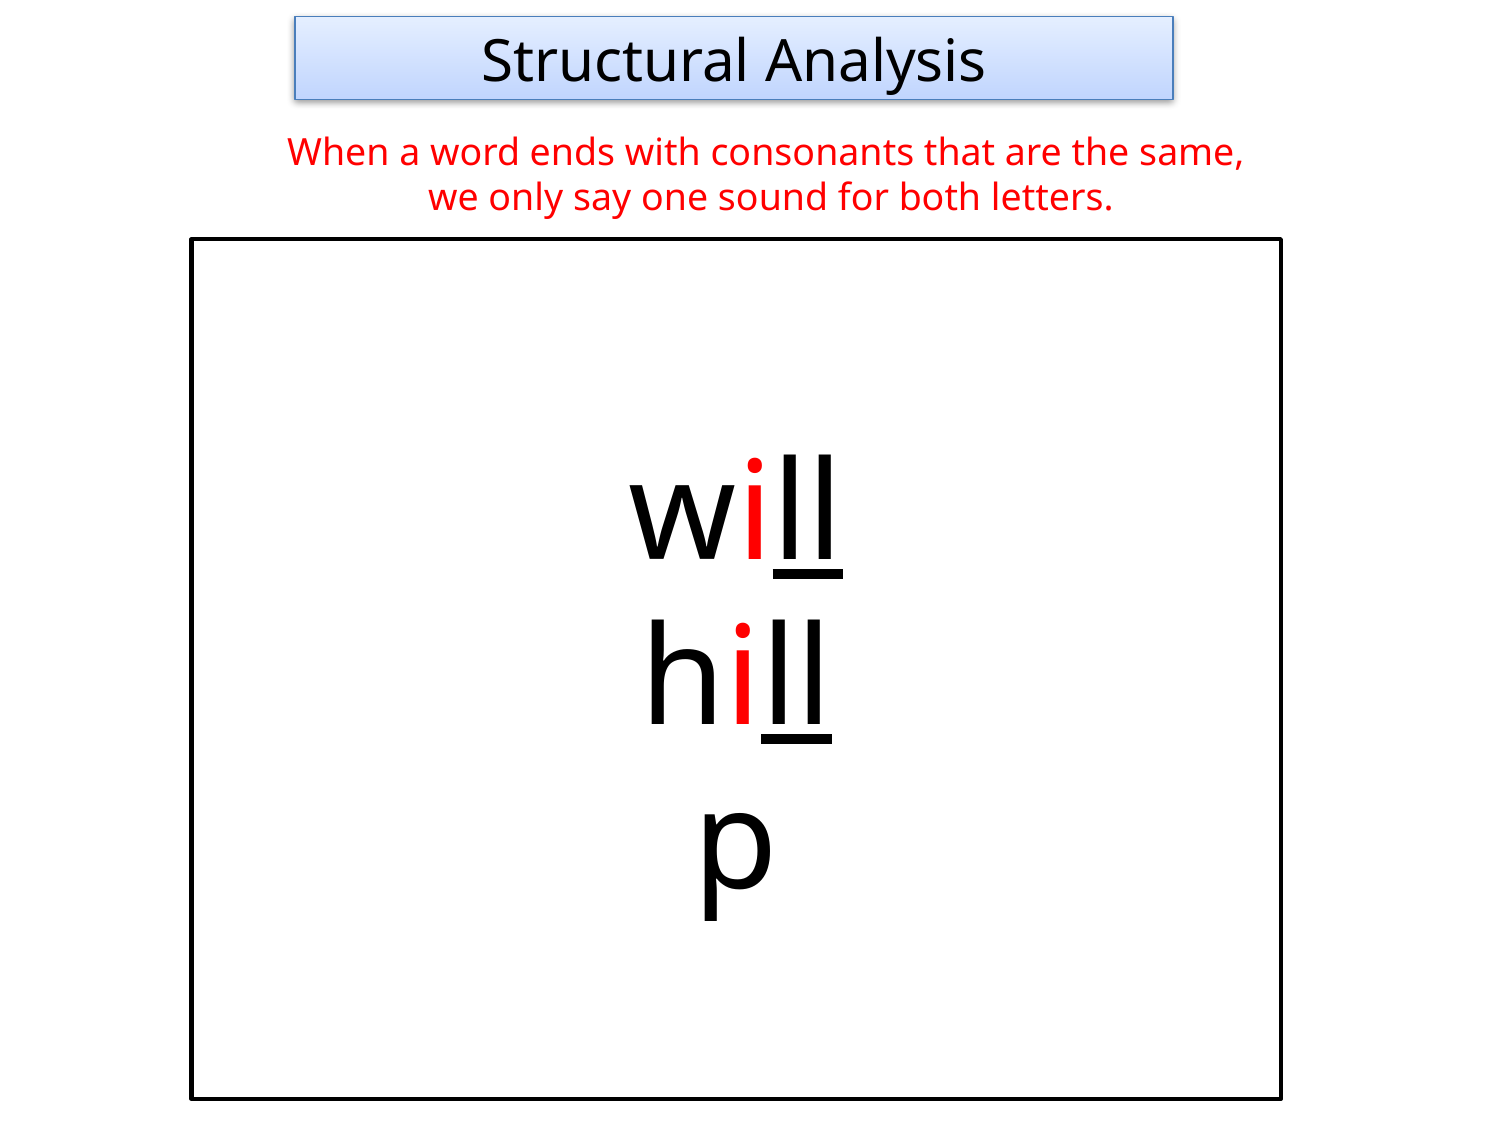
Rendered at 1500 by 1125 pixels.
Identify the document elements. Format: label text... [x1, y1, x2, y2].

text_box will hill p [189, 237, 1283, 1101]
text_box Structural Analysis [294, 16, 1174, 100]
text_box When a word ends with consonants that are the same, we only say one sound for both letters. [131, 120, 1411, 225]
